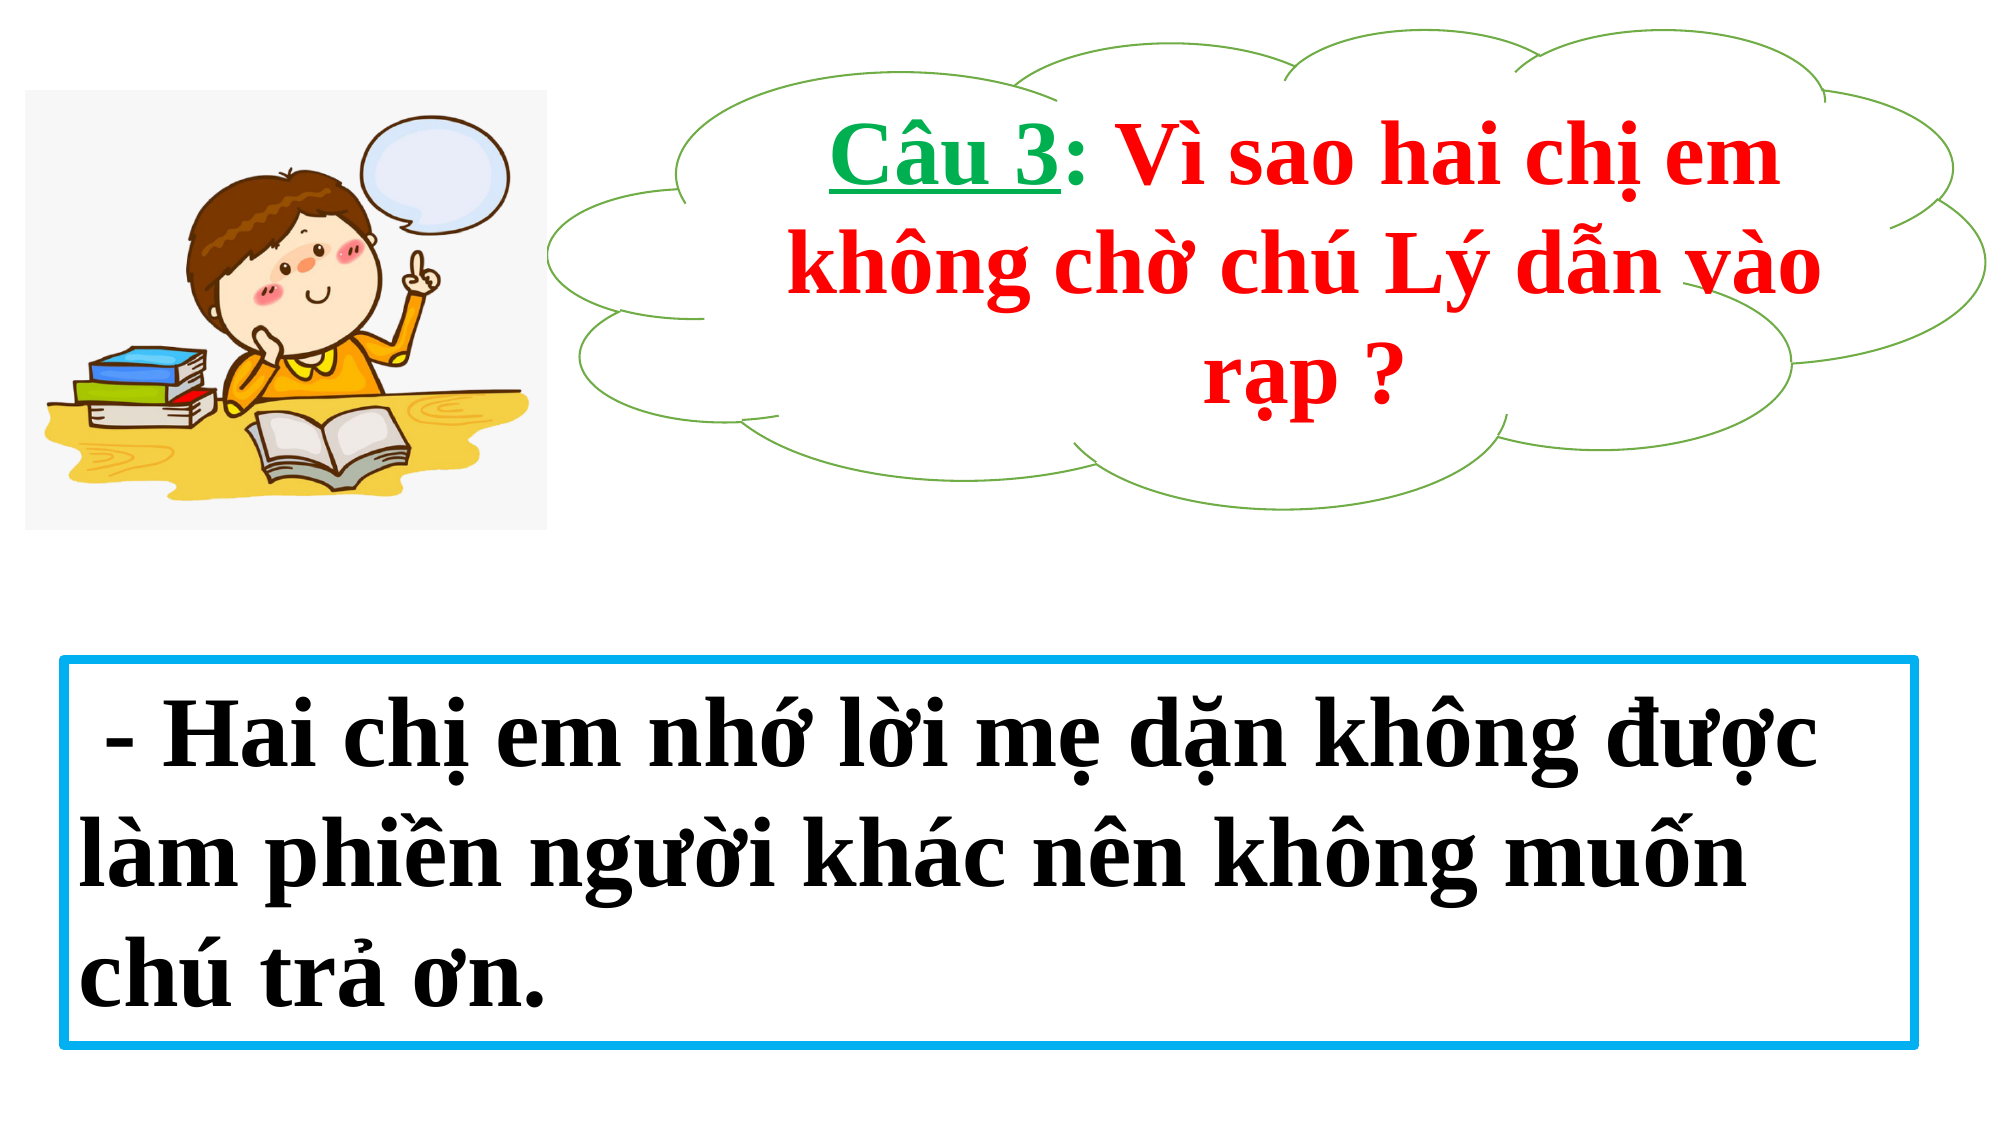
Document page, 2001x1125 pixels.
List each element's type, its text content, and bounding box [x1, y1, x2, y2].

text_box [1867, 97, 1987, 354]
picture [25, 90, 548, 531]
list - Hai chị em nhớ lời mẹ dặn không được làm phiền người khác nên không muốn chú trả ơn. [63, 659, 1915, 1046]
text_box [787, 28, 1822, 85]
text_box [548, 99, 744, 426]
text_box Câu 3: Vì sao hai chị em không chờ chú Lý dẫn vào rạp ? [744, 85, 1867, 530]
